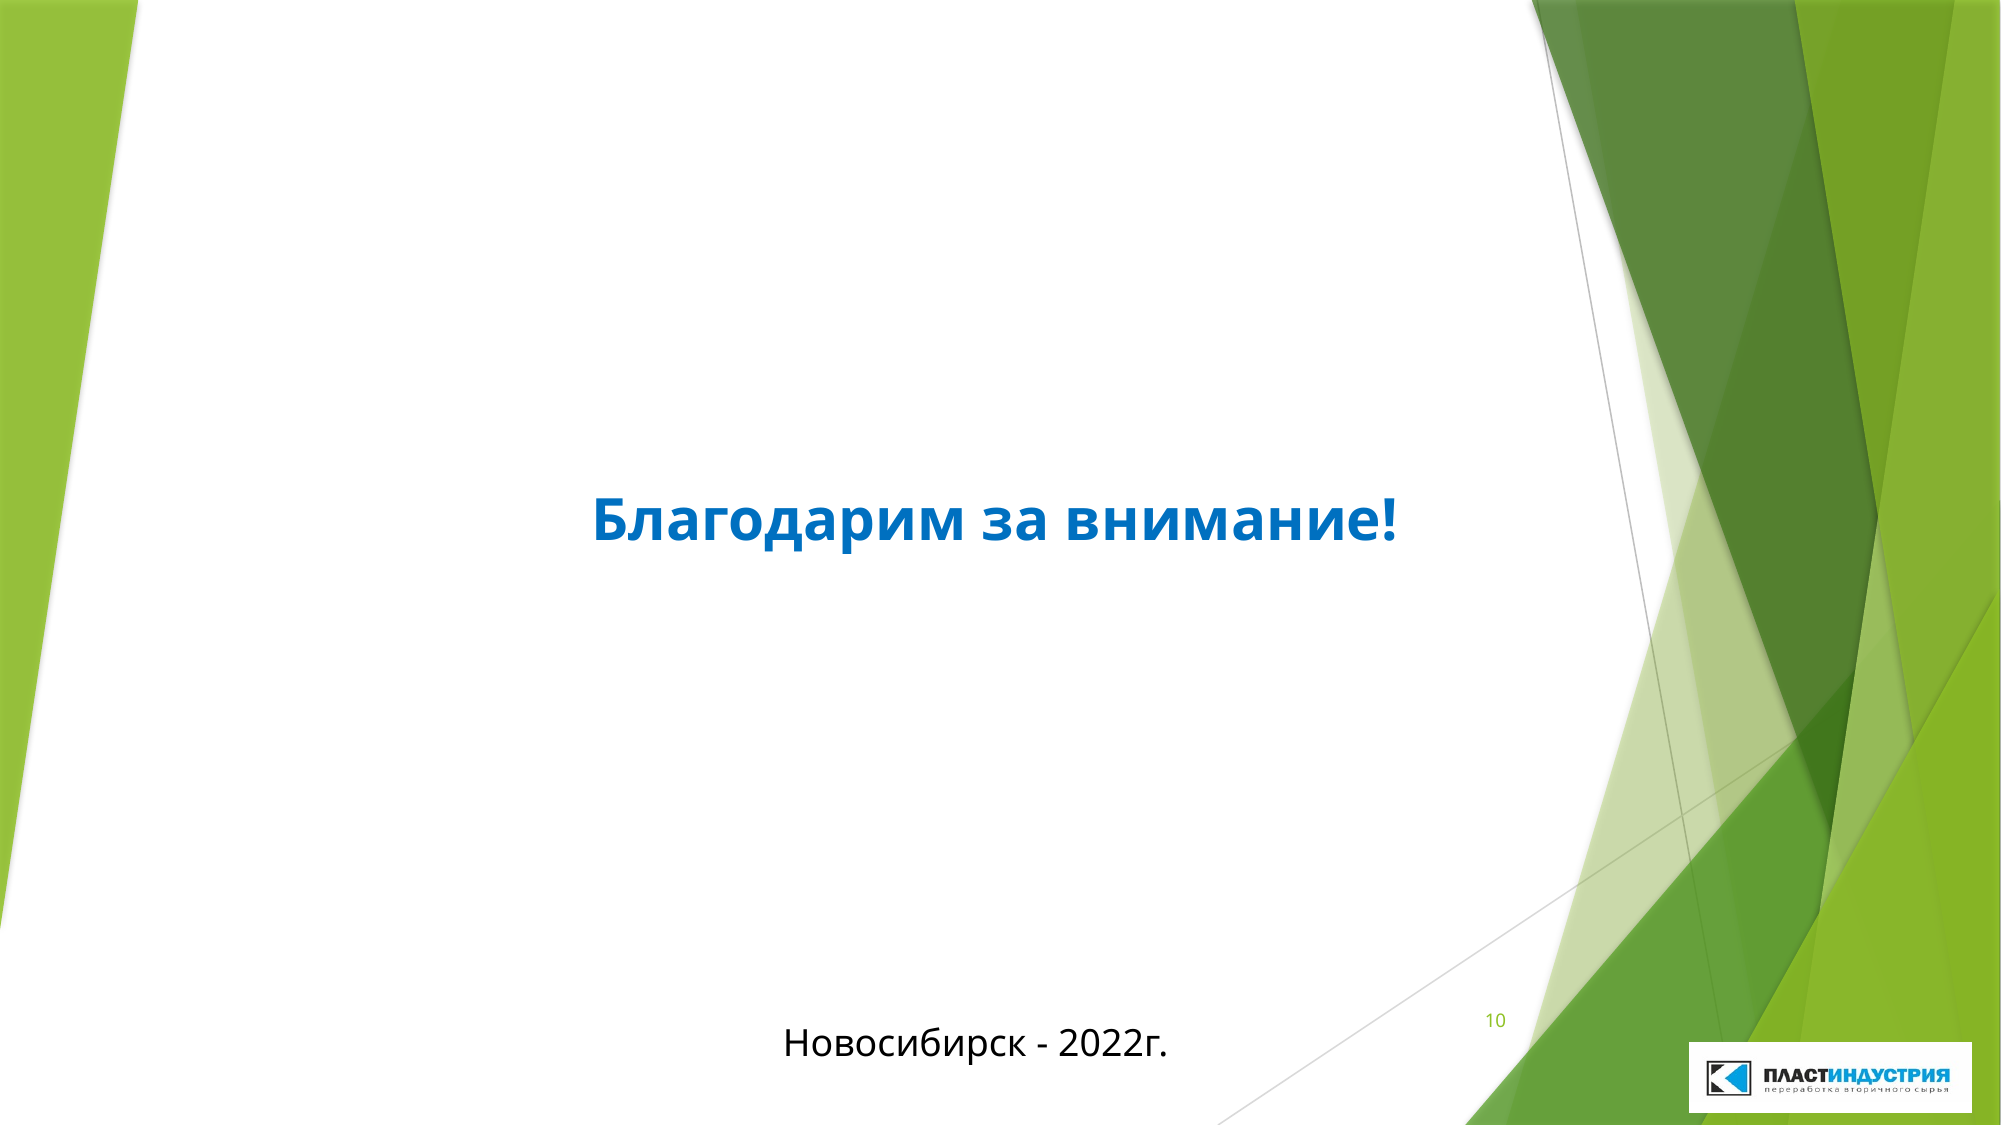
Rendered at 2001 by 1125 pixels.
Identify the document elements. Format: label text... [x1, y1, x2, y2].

slide_number 10 [1409, 991, 1522, 1051]
picture [1689, 1041, 1972, 1114]
text_box Новосибирск - 2022г. [768, 1011, 1184, 1072]
subtitle Благодарим за внимание! [357, 474, 1632, 546]
